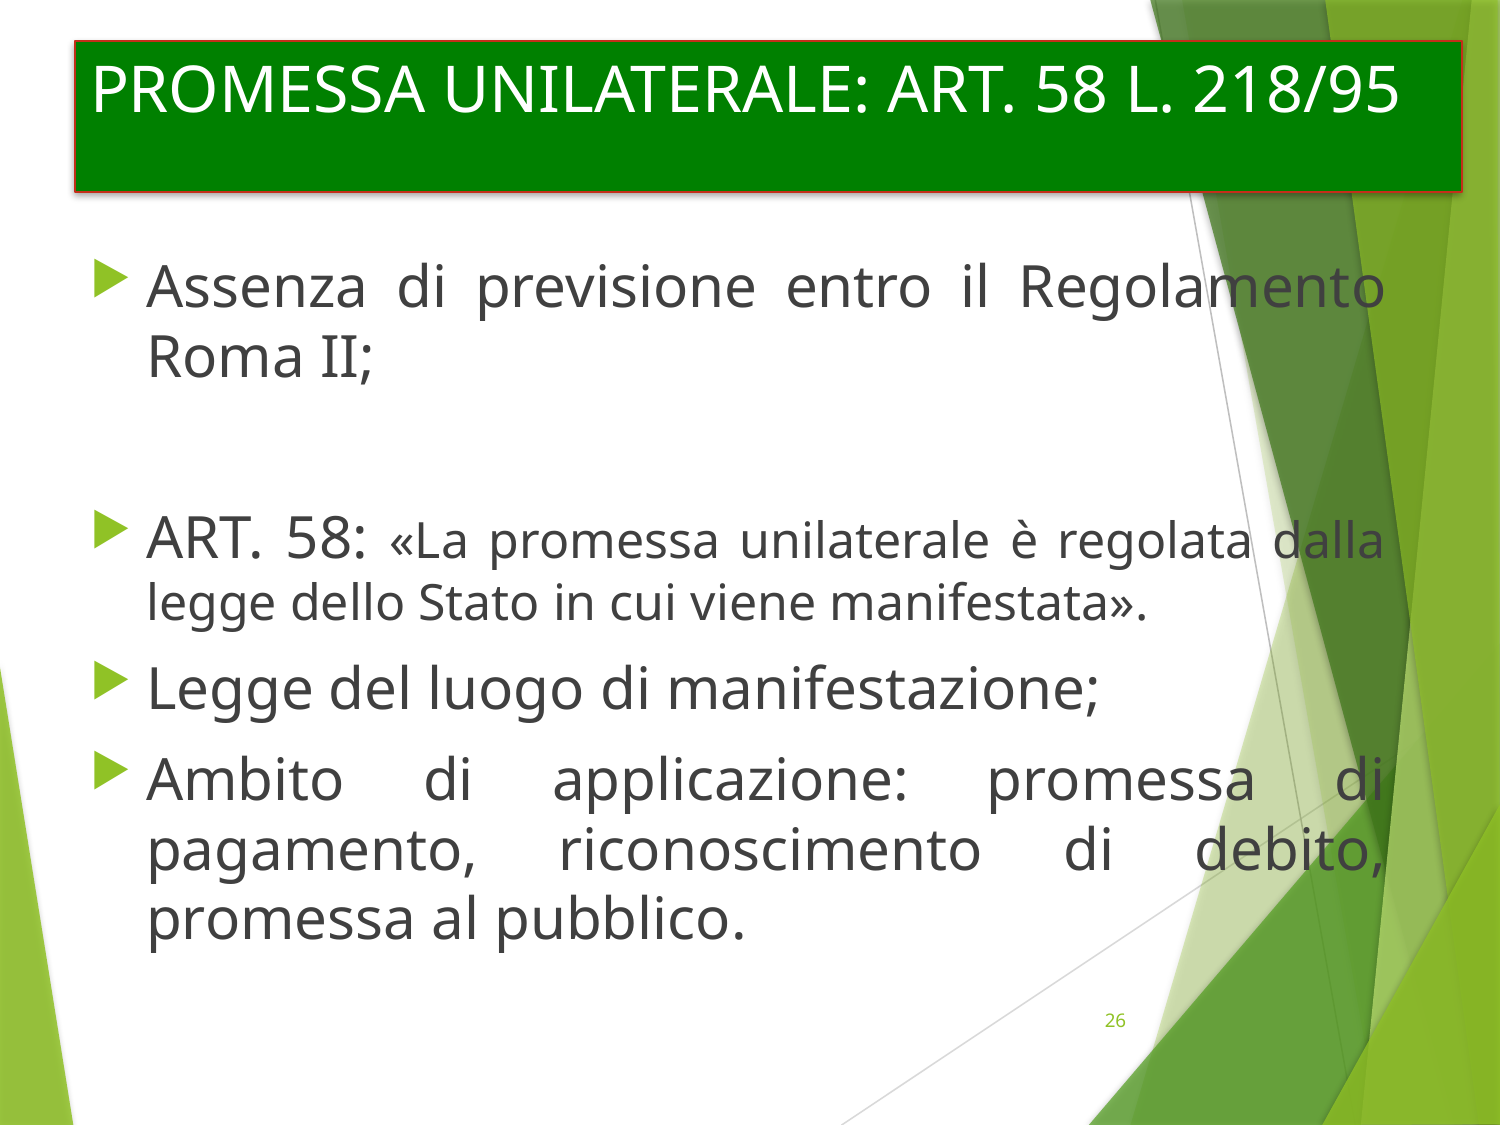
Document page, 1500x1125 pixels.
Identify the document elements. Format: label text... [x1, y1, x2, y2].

list Assenza di previsione entro il Regolamento Roma II; ART. 58: «La promessa unilaterale è regolata dalla legge dello Stato in cui viene manifestata». Legge del luogo di manifestazione; Ambito di applicazione: promessa di pagamento, riconoscimento di debito, promessa al pubblico. [75, 241, 1402, 1043]
title PROMESSA UNILATERALE: ART. 58 L. 218/95 [74, 40, 1463, 193]
slide_number 26 [1057, 991, 1142, 1051]
